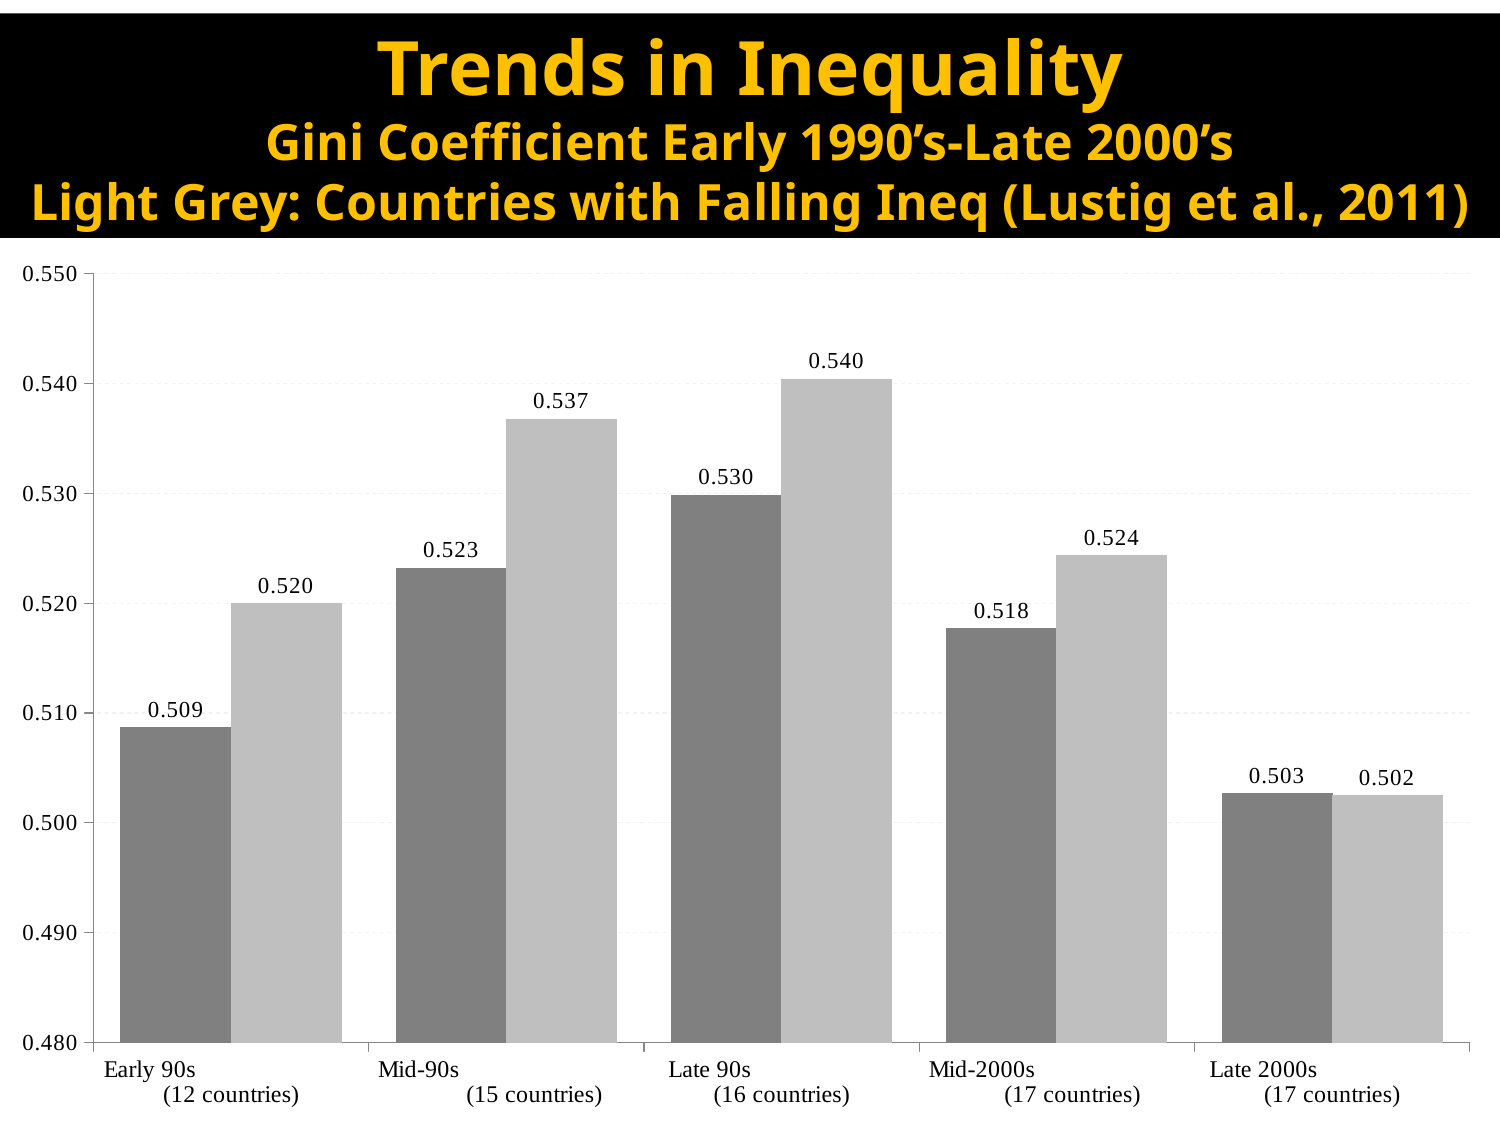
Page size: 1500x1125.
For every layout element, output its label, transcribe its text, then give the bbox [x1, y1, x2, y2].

chart [0, 243, 1500, 1125]
text_box [0, 0, 1500, 13]
text_box Trends in Inequality Gini Coefficient Early 1990’s-Late 2000’s Light Grey: Countries with Falling Ineq (Lustig et al., 2011) [0, 13, 1500, 238]
